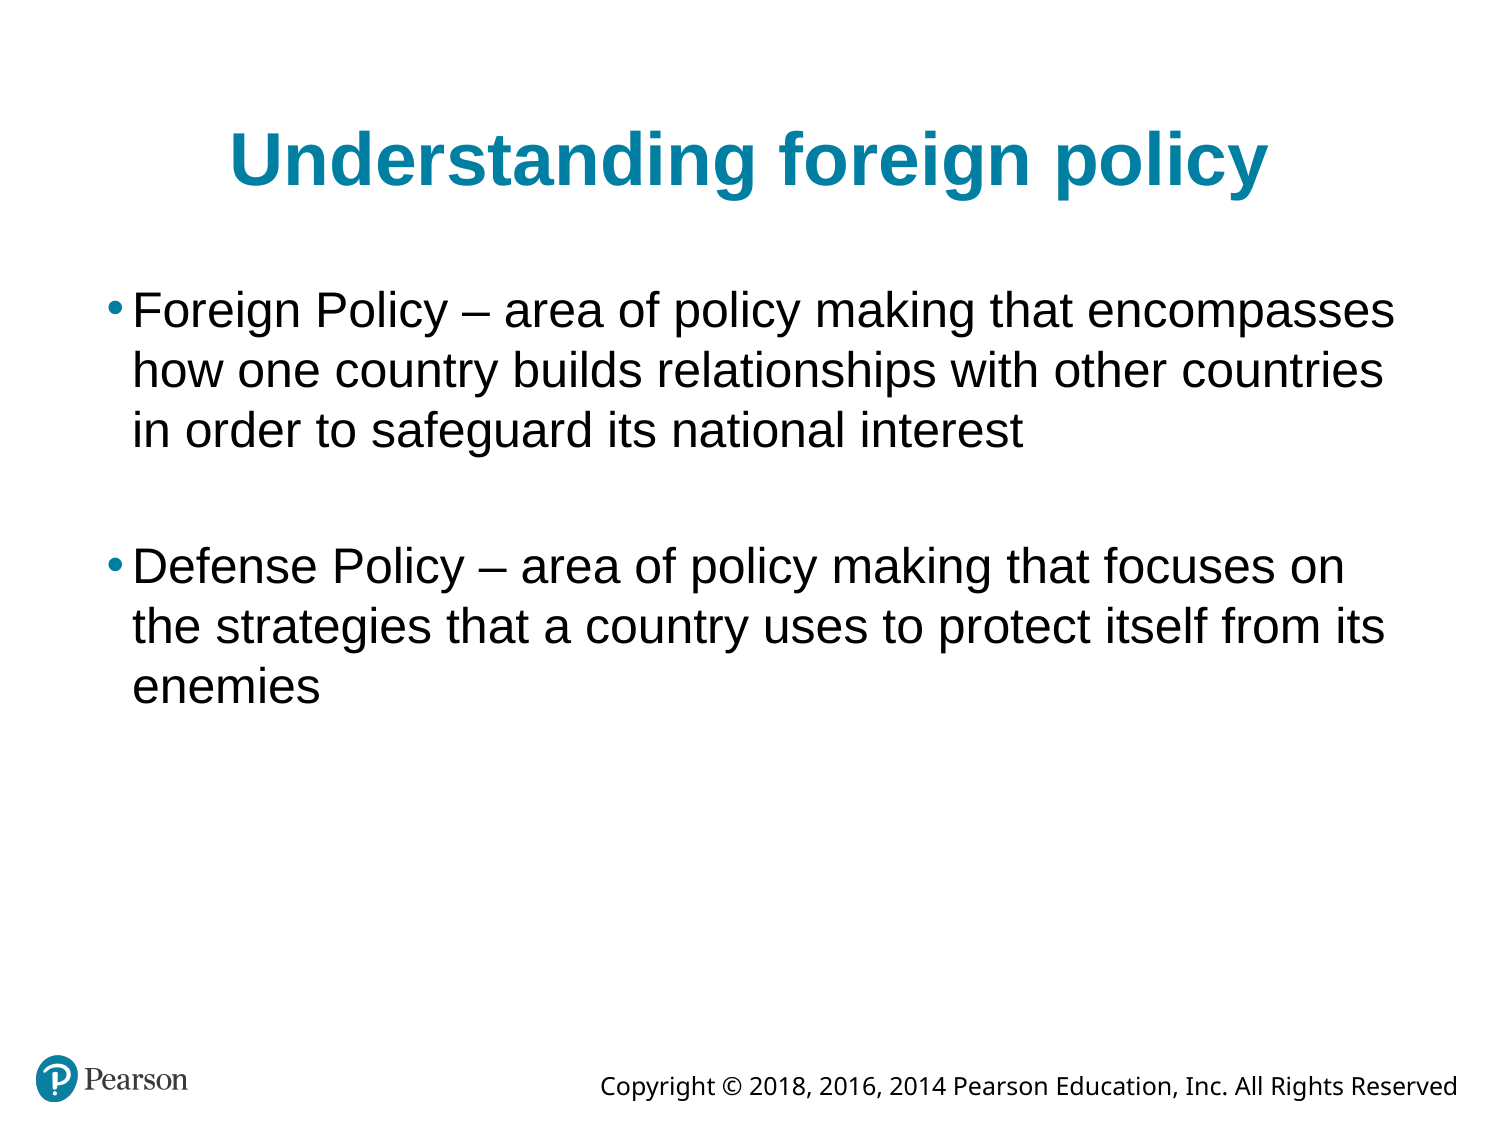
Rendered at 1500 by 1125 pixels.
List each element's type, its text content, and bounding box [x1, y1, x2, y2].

picture [36, 1088, 47, 1102]
title Understanding foreign policy [75, 35, 1425, 216]
picture [44, 1064, 70, 1089]
list Foreign Policy – area of policy making that encompasses how one country builds relationships with other countries in order to safeguard its national interest Defense Policy – area of policy making that focuses on the strategies that a country uses to protect itself from its enemies [75, 262, 1425, 1005]
picture [36, 1055, 52, 1071]
picture [62, 1055, 188, 1102]
